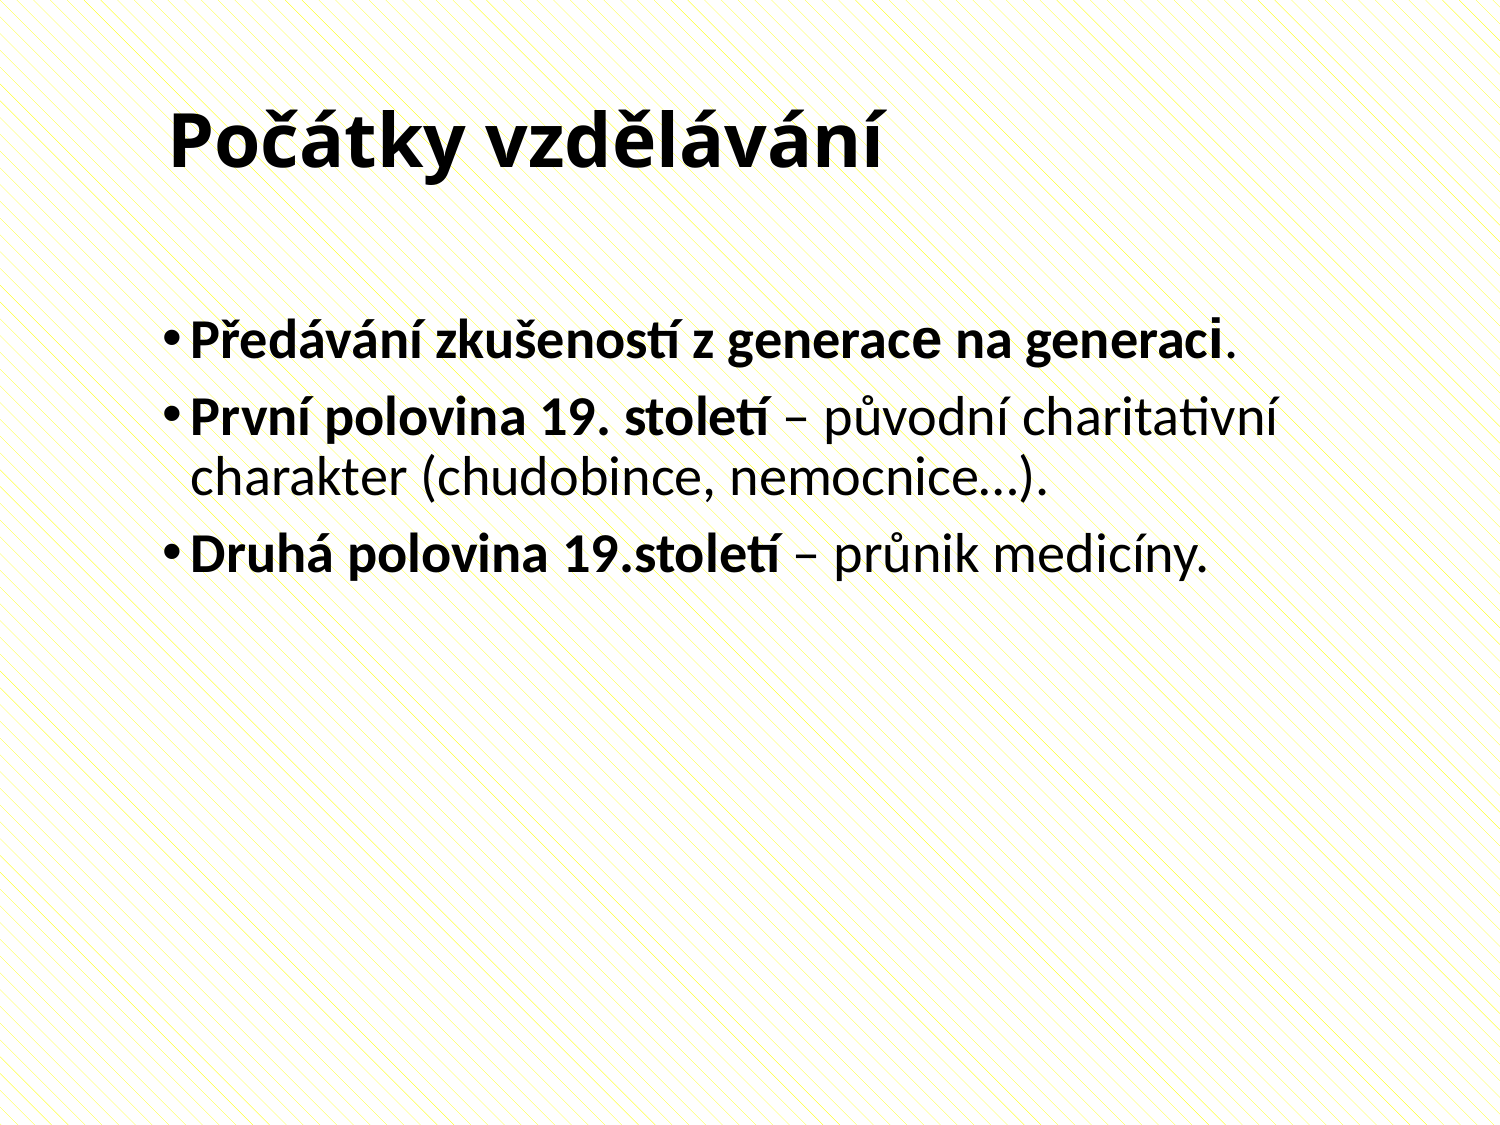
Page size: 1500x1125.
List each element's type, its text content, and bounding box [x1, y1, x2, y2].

list Předávání zkušeností z generace na generaci. První polovina 19. století – původní charitativní charakter (chudobince, nemocnice…). Druhá polovina 19.století – průnik medicíny. [147, 302, 1348, 975]
title Počátky vzdělávání [152, 49, 1500, 237]
